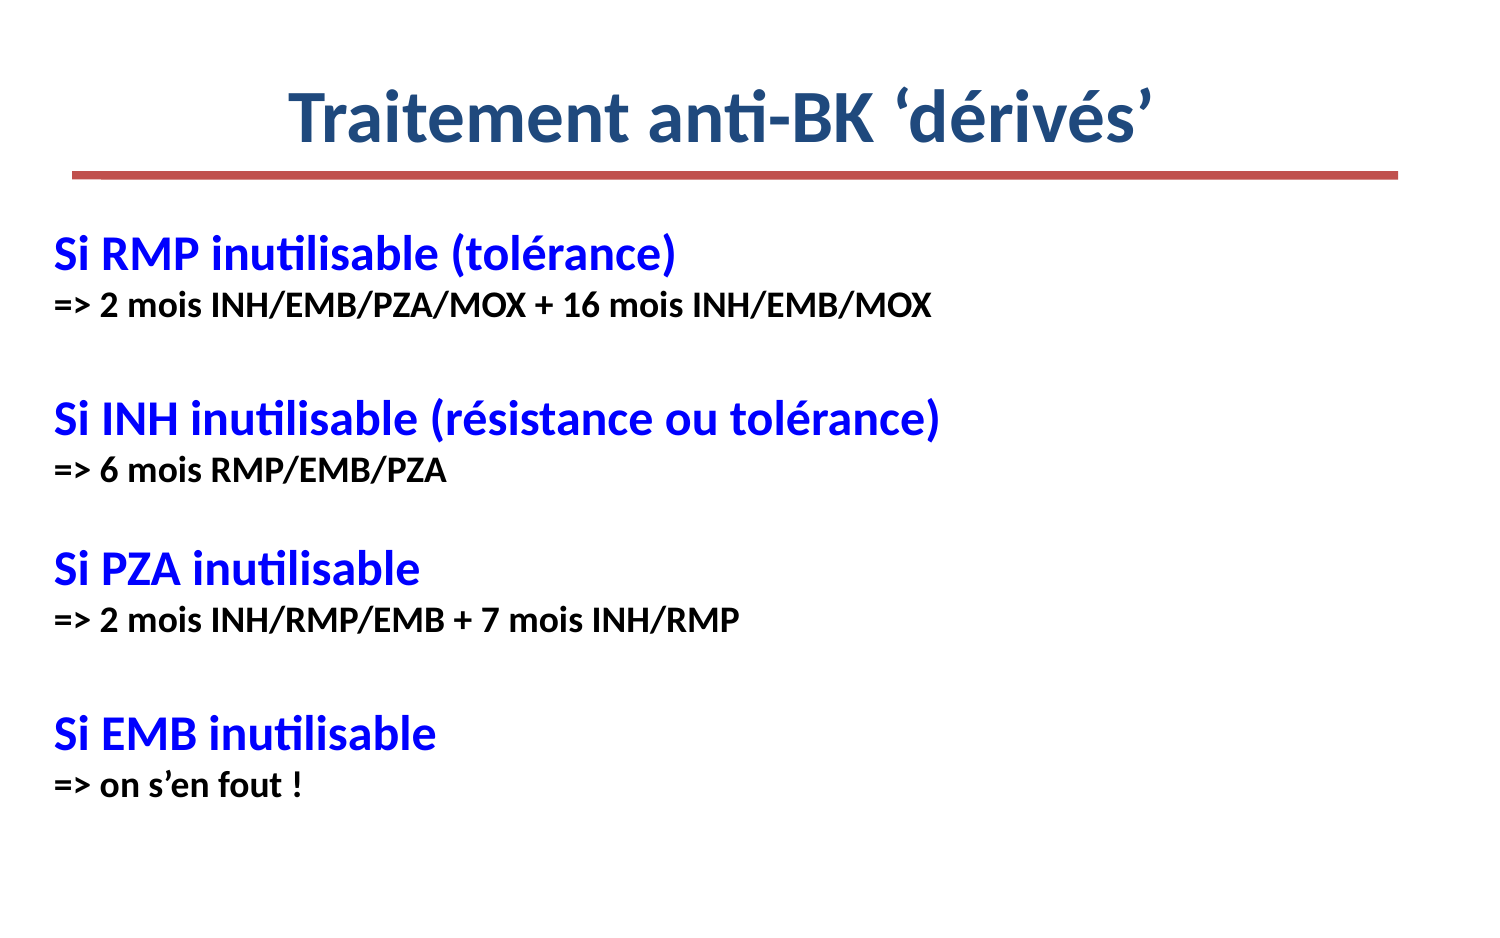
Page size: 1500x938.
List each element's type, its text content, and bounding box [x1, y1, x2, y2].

text_box Si RMP inutilisable (tolérance) => 2 mois INH/EMB/PZA/MOX + 16 mois INH/EMB/MOX Si INH inutilisable (résistance ou tolérance) => 6 mois RMP/EMB/PZA Si PZA inutilisable => 2 mois INH/RMP/EMB + 7 mois INH/RMP Si EMB inutilisable => on s’en fout ! [40, 213, 1465, 938]
title Traitement anti-BK ‘dérivés’ [72, 59, 1372, 166]
